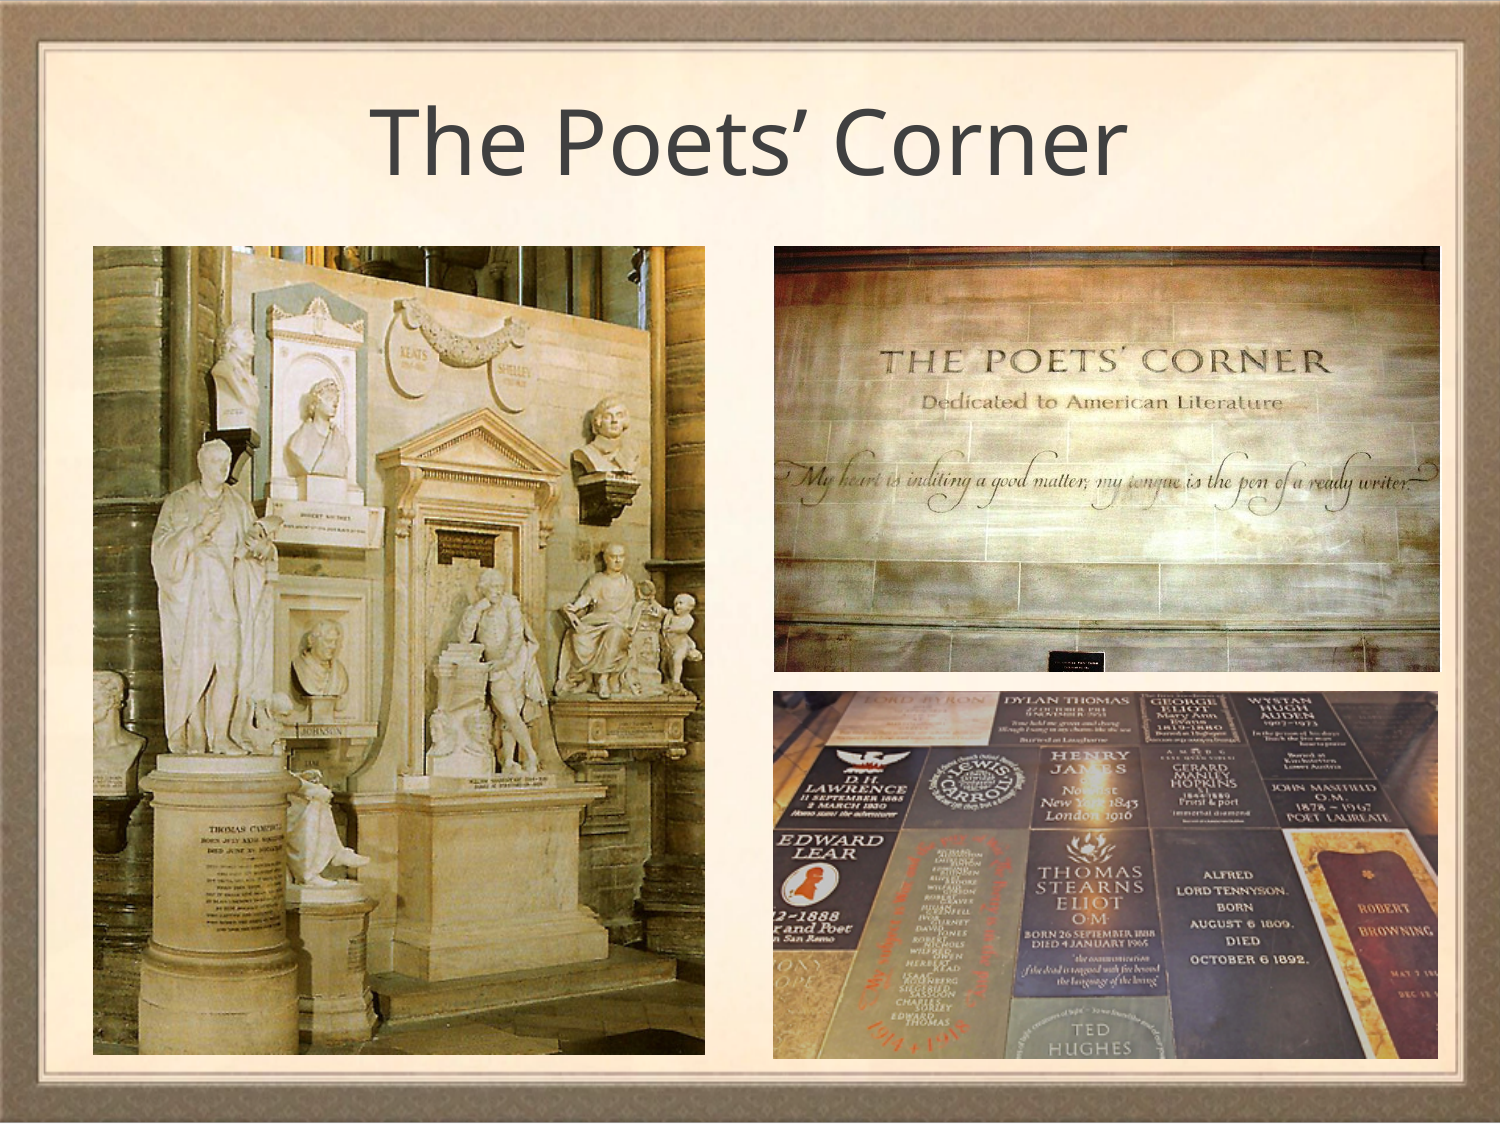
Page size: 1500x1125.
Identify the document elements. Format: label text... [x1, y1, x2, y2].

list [773, 245, 1442, 672]
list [93, 245, 705, 1055]
title The Poets’ Corner [75, 45, 1425, 233]
picture [0, 0, 1500, 1125]
